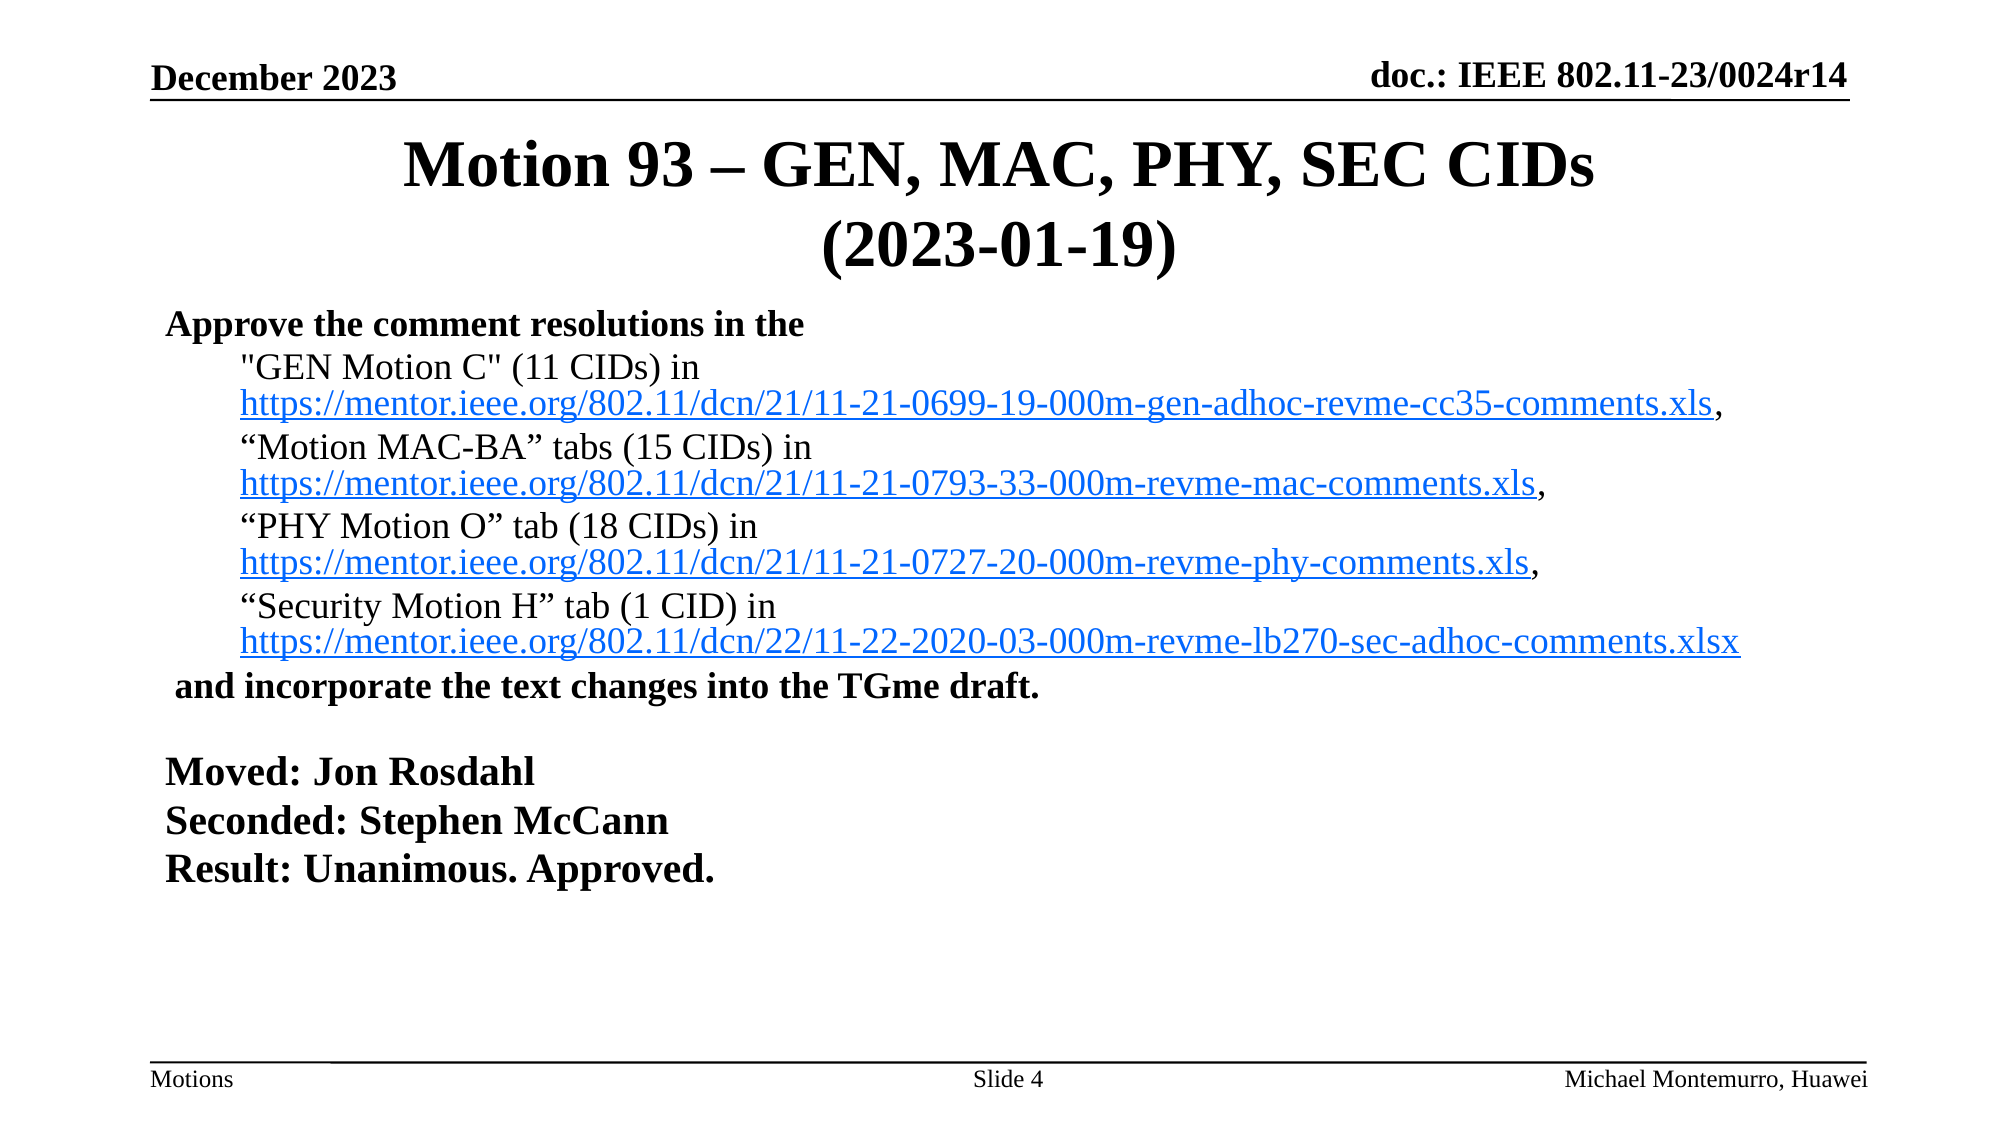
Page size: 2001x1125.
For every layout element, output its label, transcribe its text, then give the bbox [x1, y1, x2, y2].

slide_number Slide 4 [964, 1061, 1053, 1125]
list Approve the comment resolutions in the "GEN Motion C" (11 CIDs) in https://mentor.ieee.org/802.11/dcn/21/11-21-0699-19-000m-gen-adhoc-revme-cc35-comments.xls, “Motion MAC-BA” tabs (15 CIDs) in https://mentor.ieee.org/802.11/dcn/21/11-21-0793-33-000m-revme-mac-comments.xls, “PHY Motion O” tab (18 CIDs) in https://mentor.ieee.org/802.11/dcn/21/11-21-0727-20-000m-revme-phy-comments.xls, “Security Motion H” tab (1 CID) in https://mentor.ieee.org/802.11/dcn/22/11-22-2020-03-000m-revme-lb270-sec-adhoc-comments.xlsx and incorporate the text changes into the TGme draft. Moved: Jon Rosdahl Seconded: Stephen McCann Result: Unanimous. Approved. [150, 299, 1850, 975]
title Motion 93 – GEN, MAC, PHY, SEC CIDs (2023-01-19) [150, 112, 1850, 288]
footer Michael Montemurro, Huawei [1266, 1061, 1869, 1093]
